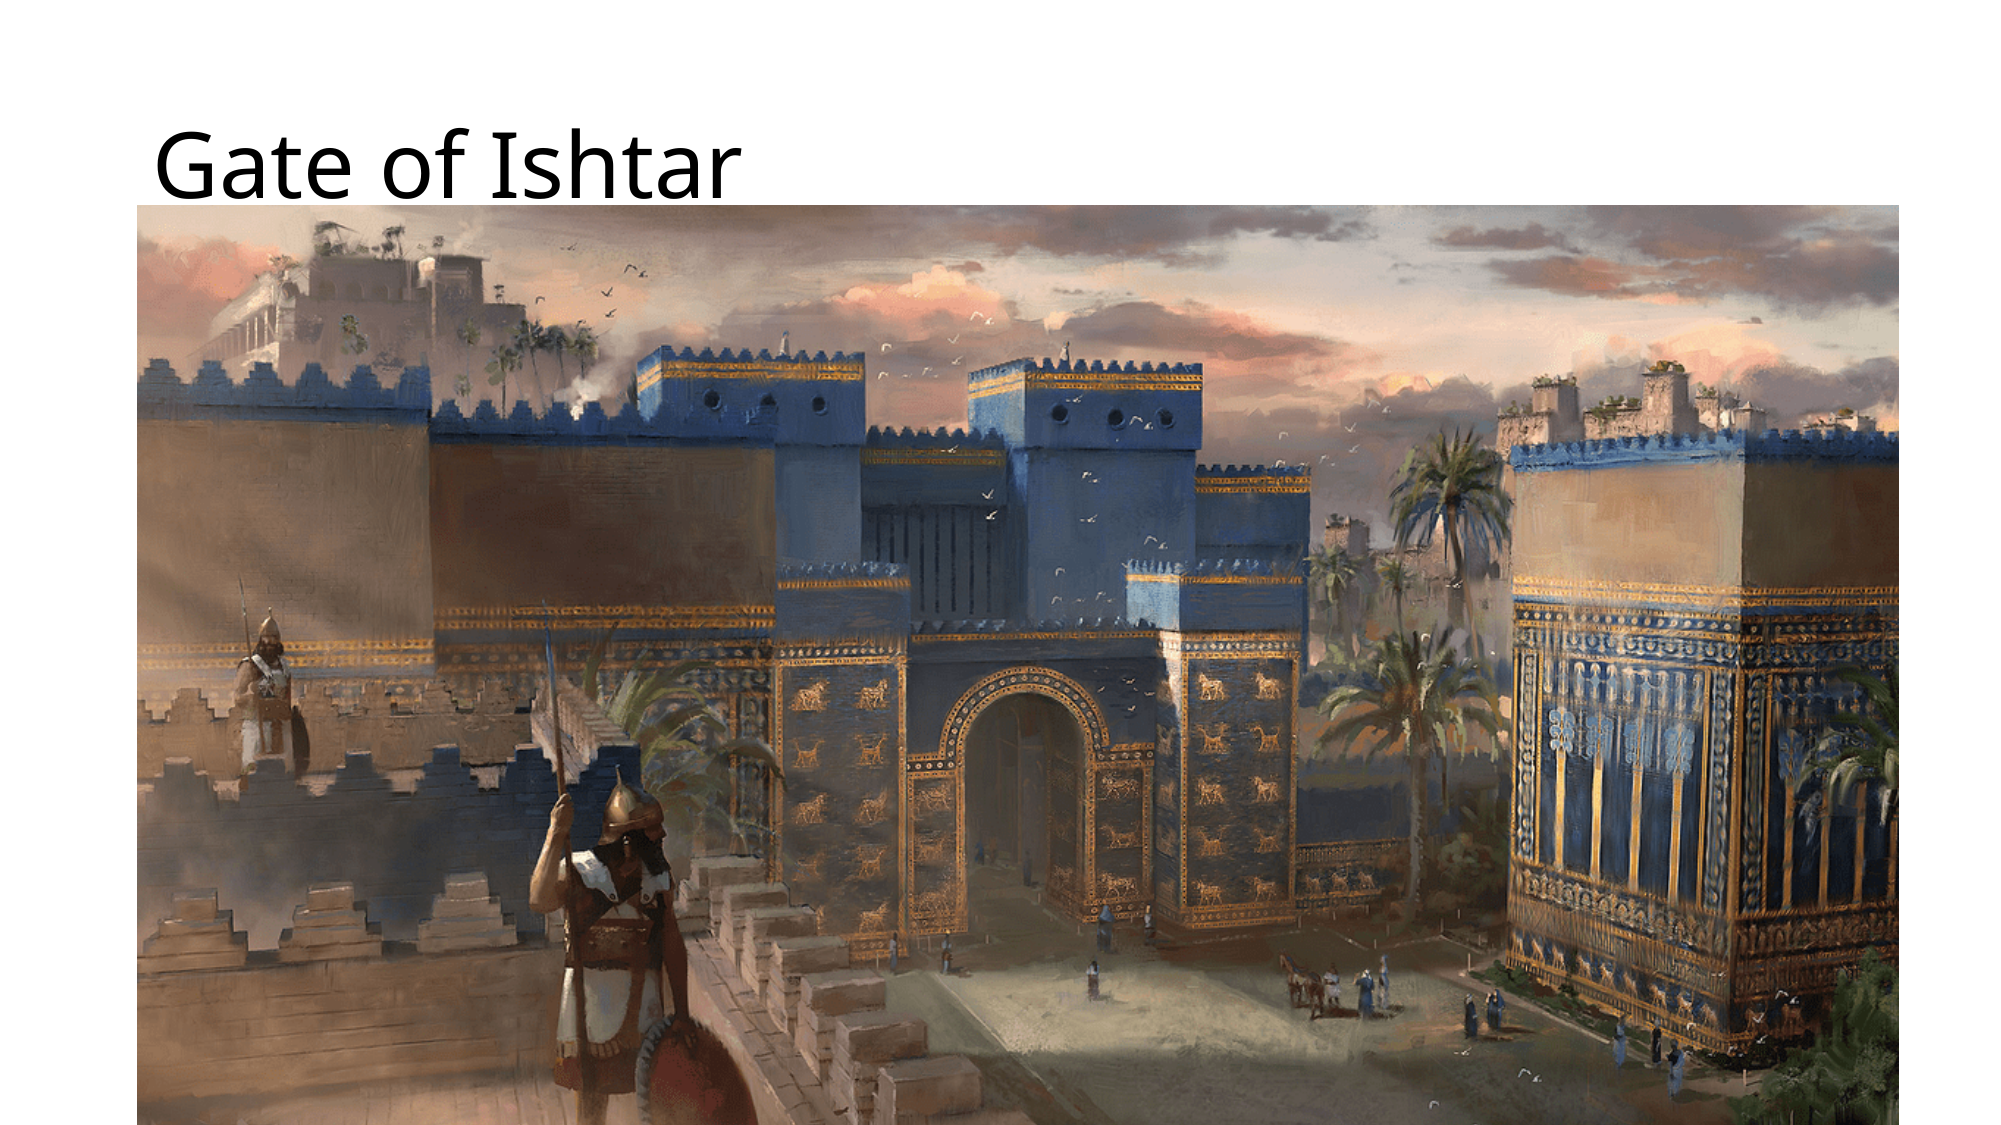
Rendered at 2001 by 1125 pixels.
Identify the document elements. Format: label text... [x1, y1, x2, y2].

title Gate of Ishtar [137, 59, 1863, 205]
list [137, 205, 1899, 1125]
